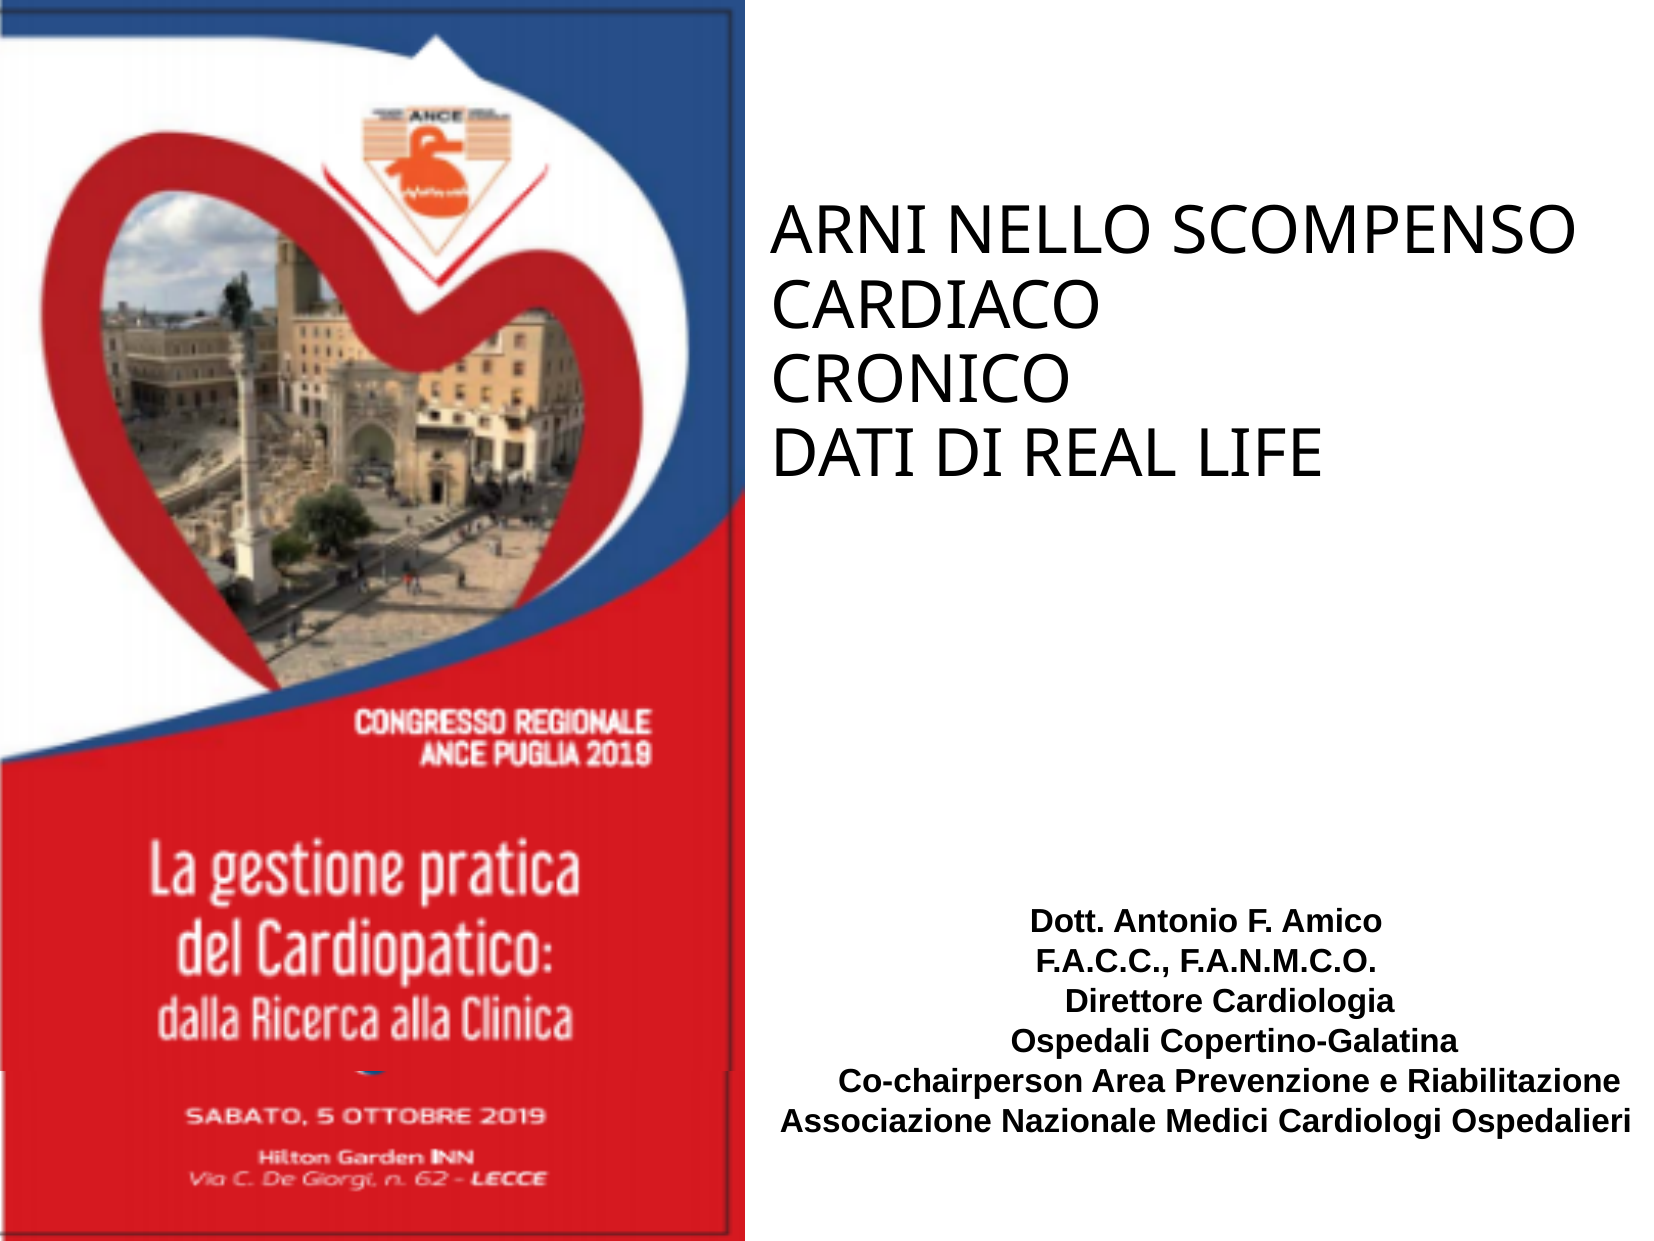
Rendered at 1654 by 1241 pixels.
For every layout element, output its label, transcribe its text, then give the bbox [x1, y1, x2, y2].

picture [0, 0, 745, 1241]
text_box ARNI NELLO SCOMPENSO CARDIACO CRONICO DATI DI REAL LIFE [755, 187, 1642, 660]
text_box Dott. Antonio F. Amico F.A.C.C., F.A.N.M.C.O. Direttore Cardiologia Ospedali Copertino-Galatina Co-chairperson Area Prevenzione e Riabilitazione Associazione Nazionale Medici Cardiologi Ospedalieri [745, 892, 1654, 1176]
